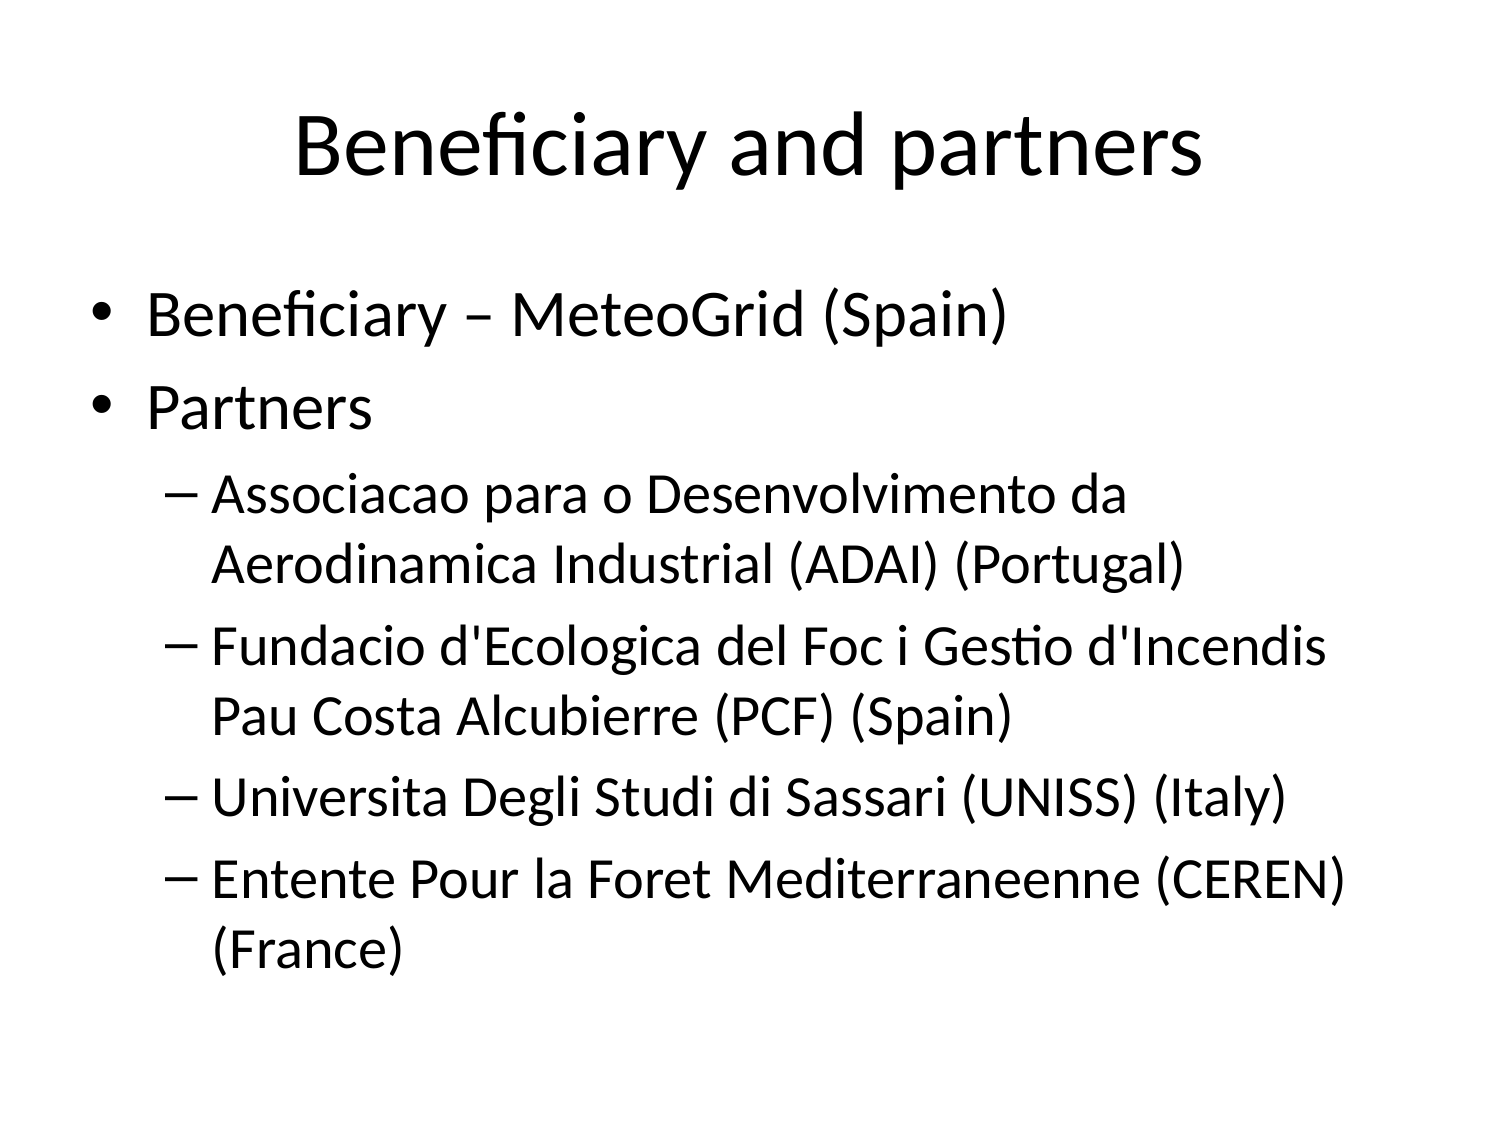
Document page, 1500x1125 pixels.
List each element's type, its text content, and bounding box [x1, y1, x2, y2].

title Beneficiary and partners [75, 45, 1425, 233]
list Beneficiary – MeteoGrid (Spain) Partners Associacao para o Desenvolvimento da Aerodinamica Industrial (ADAI) (Portugal) Fundacio d'Ecologica del Foc i Gestio d'Incendis Pau Costa Alcubierre (PCF) (Spain) Universita Degli Studi di Sassari (UNISS) (Italy) Entente Pour la Foret Mediterraneenne (CEREN) (France) [75, 262, 1425, 1005]
